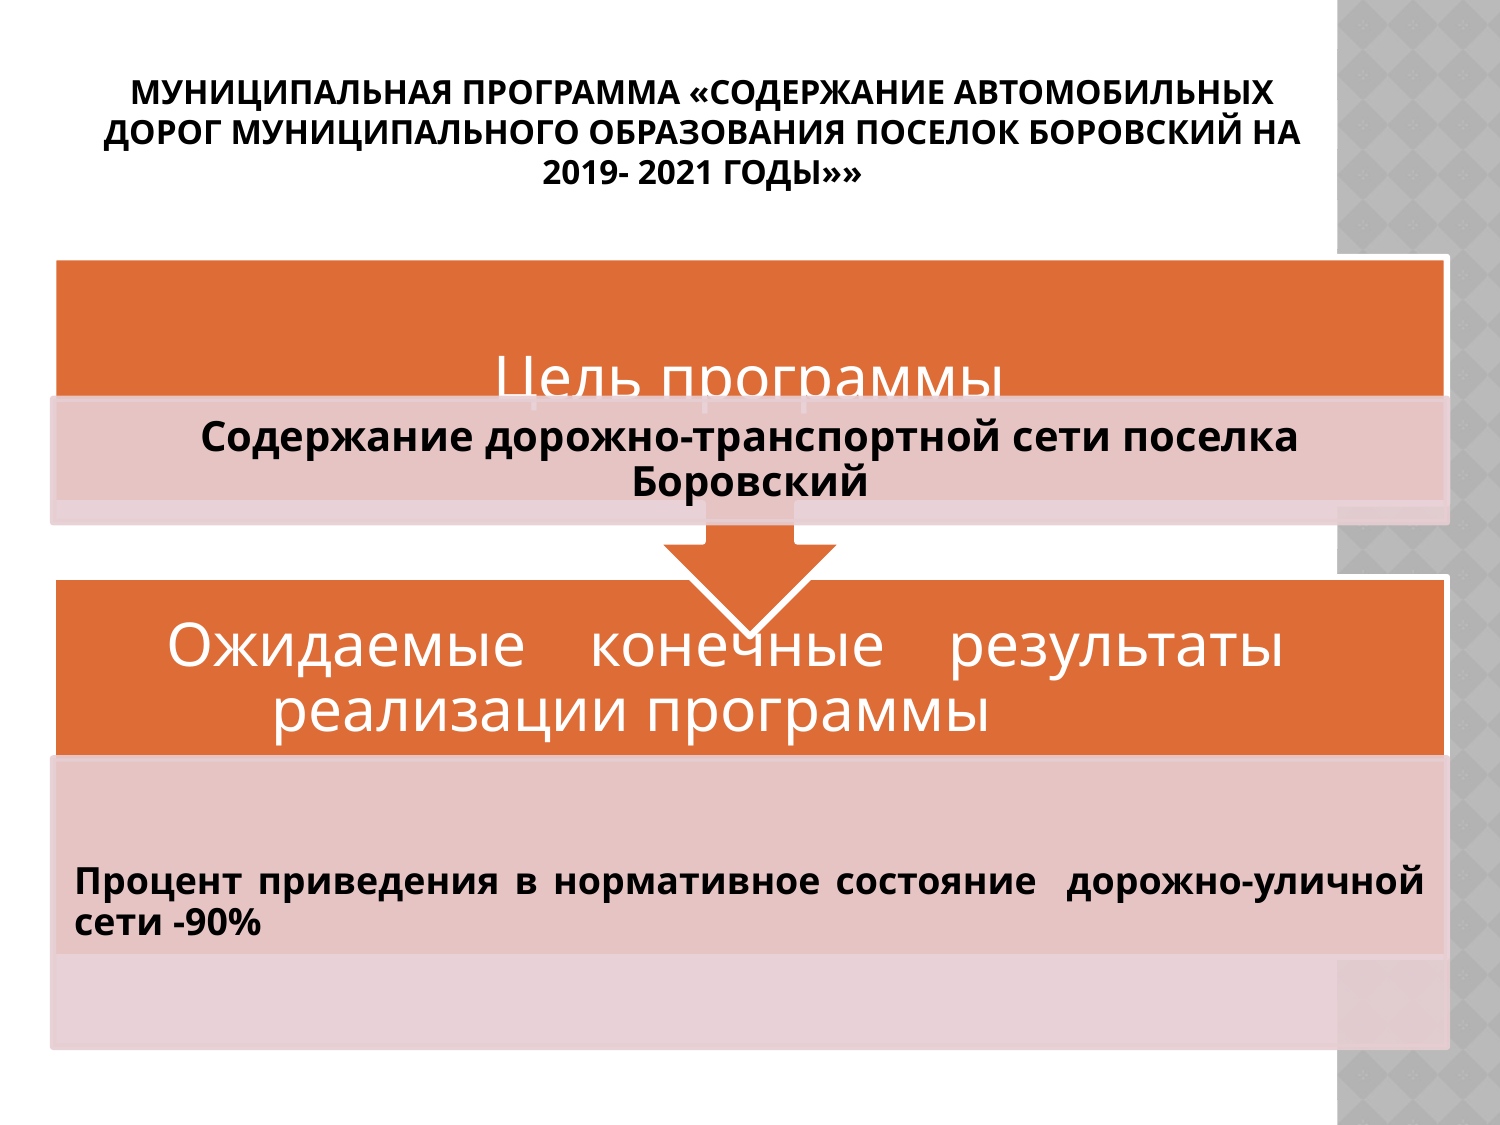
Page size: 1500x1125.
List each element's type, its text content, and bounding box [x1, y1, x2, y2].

title Муниципальная программа «Содержание автомобильных дорог муниципального образования поселок Боровский на 2019- 2021 годы»» [76, 3, 1329, 191]
table_cell 03 [1337, 0, 1500, 1125]
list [52, 243, 1448, 1048]
